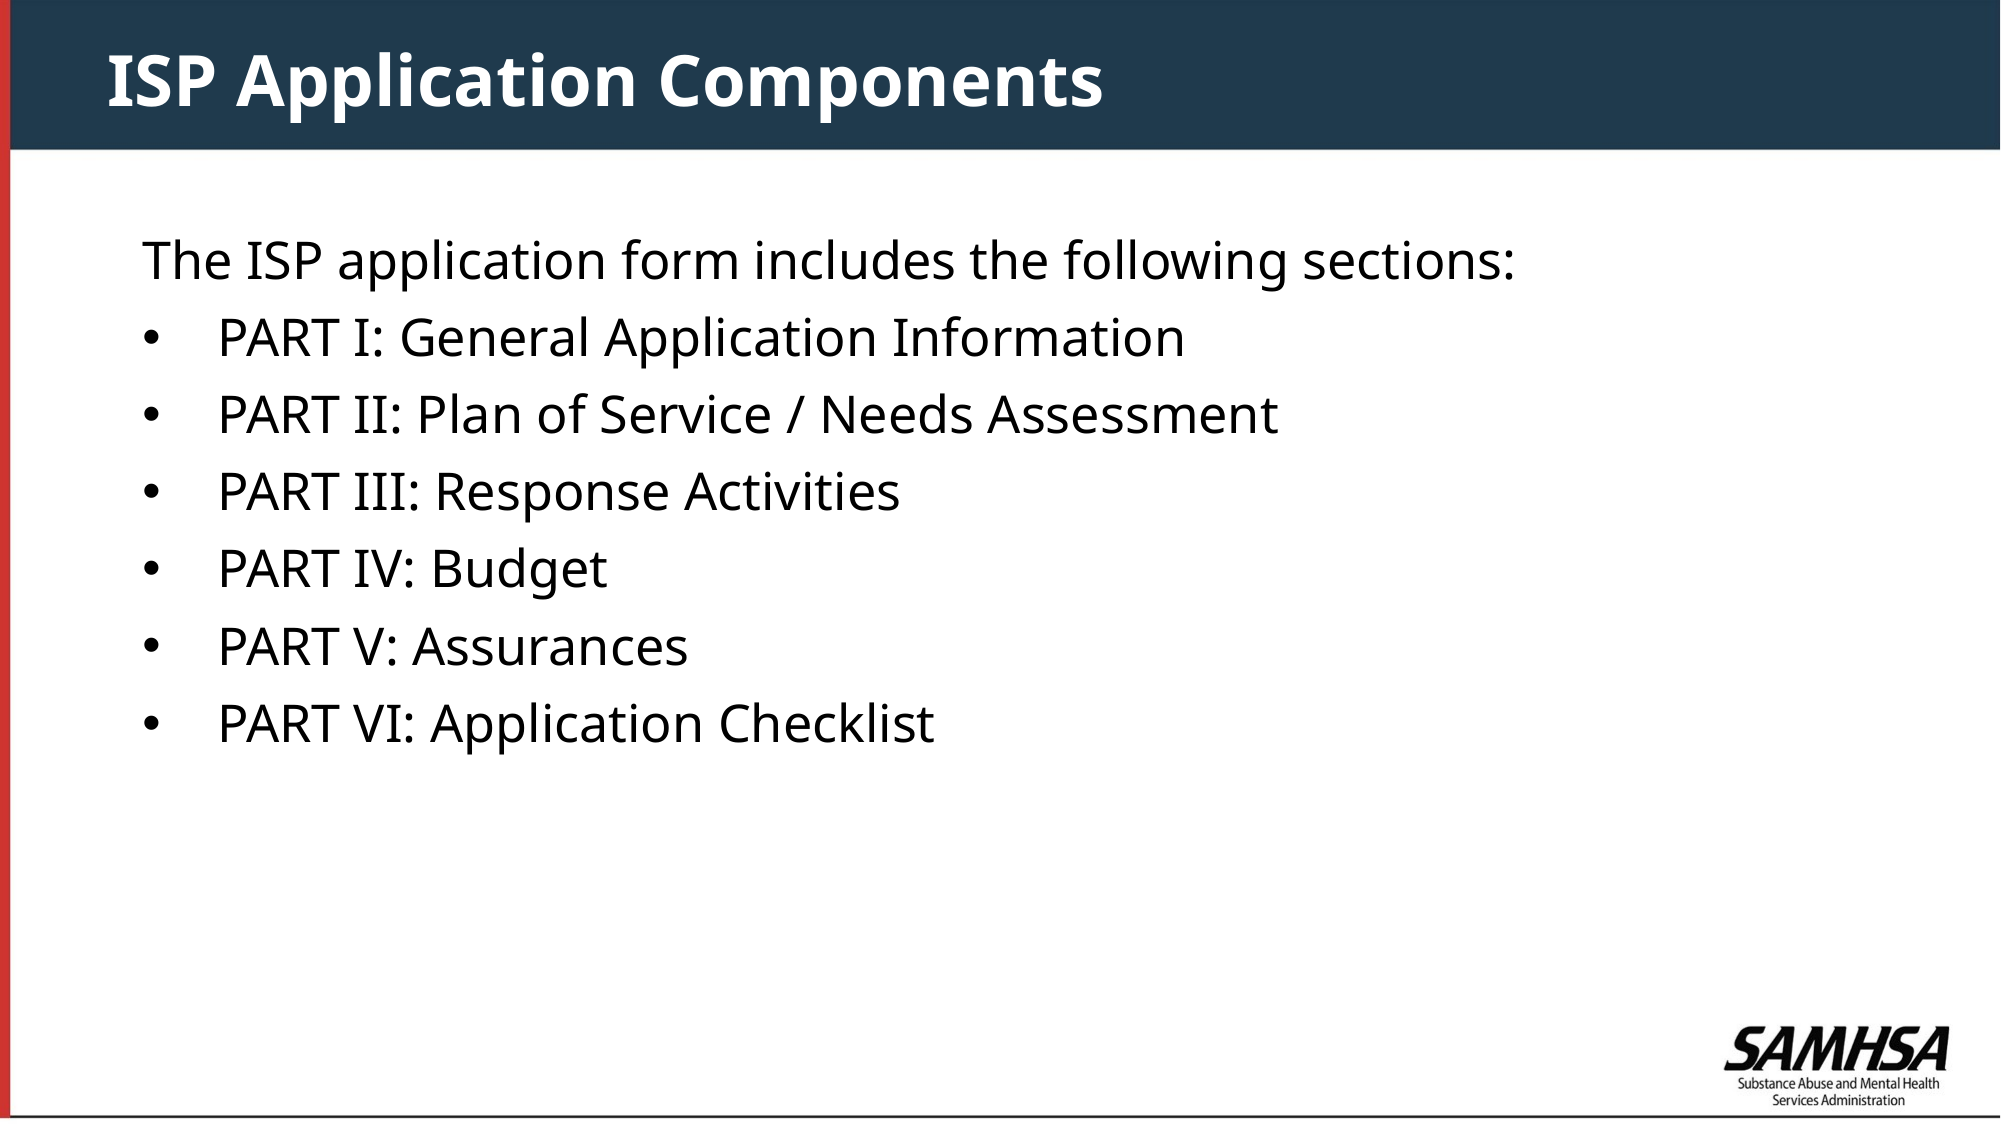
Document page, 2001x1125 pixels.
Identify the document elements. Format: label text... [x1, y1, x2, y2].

text_box The ISP application form includes the following sections: PART I: General Application Information PART II: Plan of Service / Needs Assessment PART III: Response Activities PART IV: Budget PART V: Assurances PART VI: Application Checklist [127, 227, 1728, 590]
picture [0, 0, 2001, 1125]
text_box ISP Application Components [92, 28, 1121, 128]
